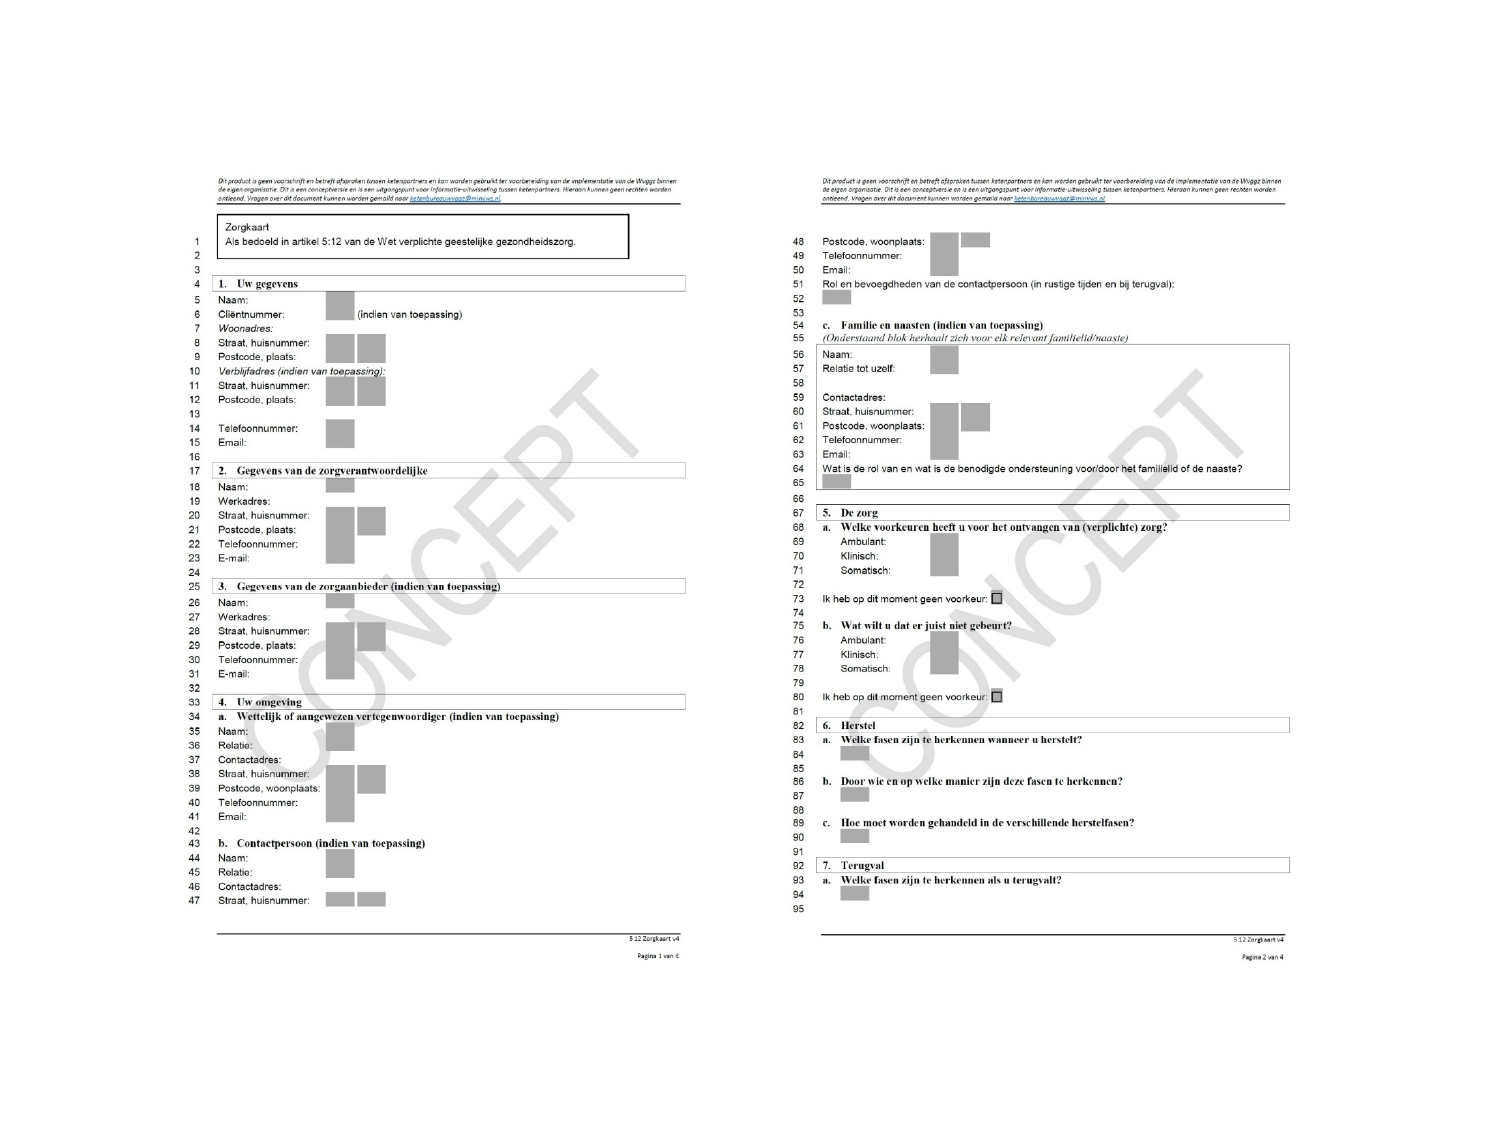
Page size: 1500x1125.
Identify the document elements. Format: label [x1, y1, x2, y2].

picture [145, 140, 1356, 985]
